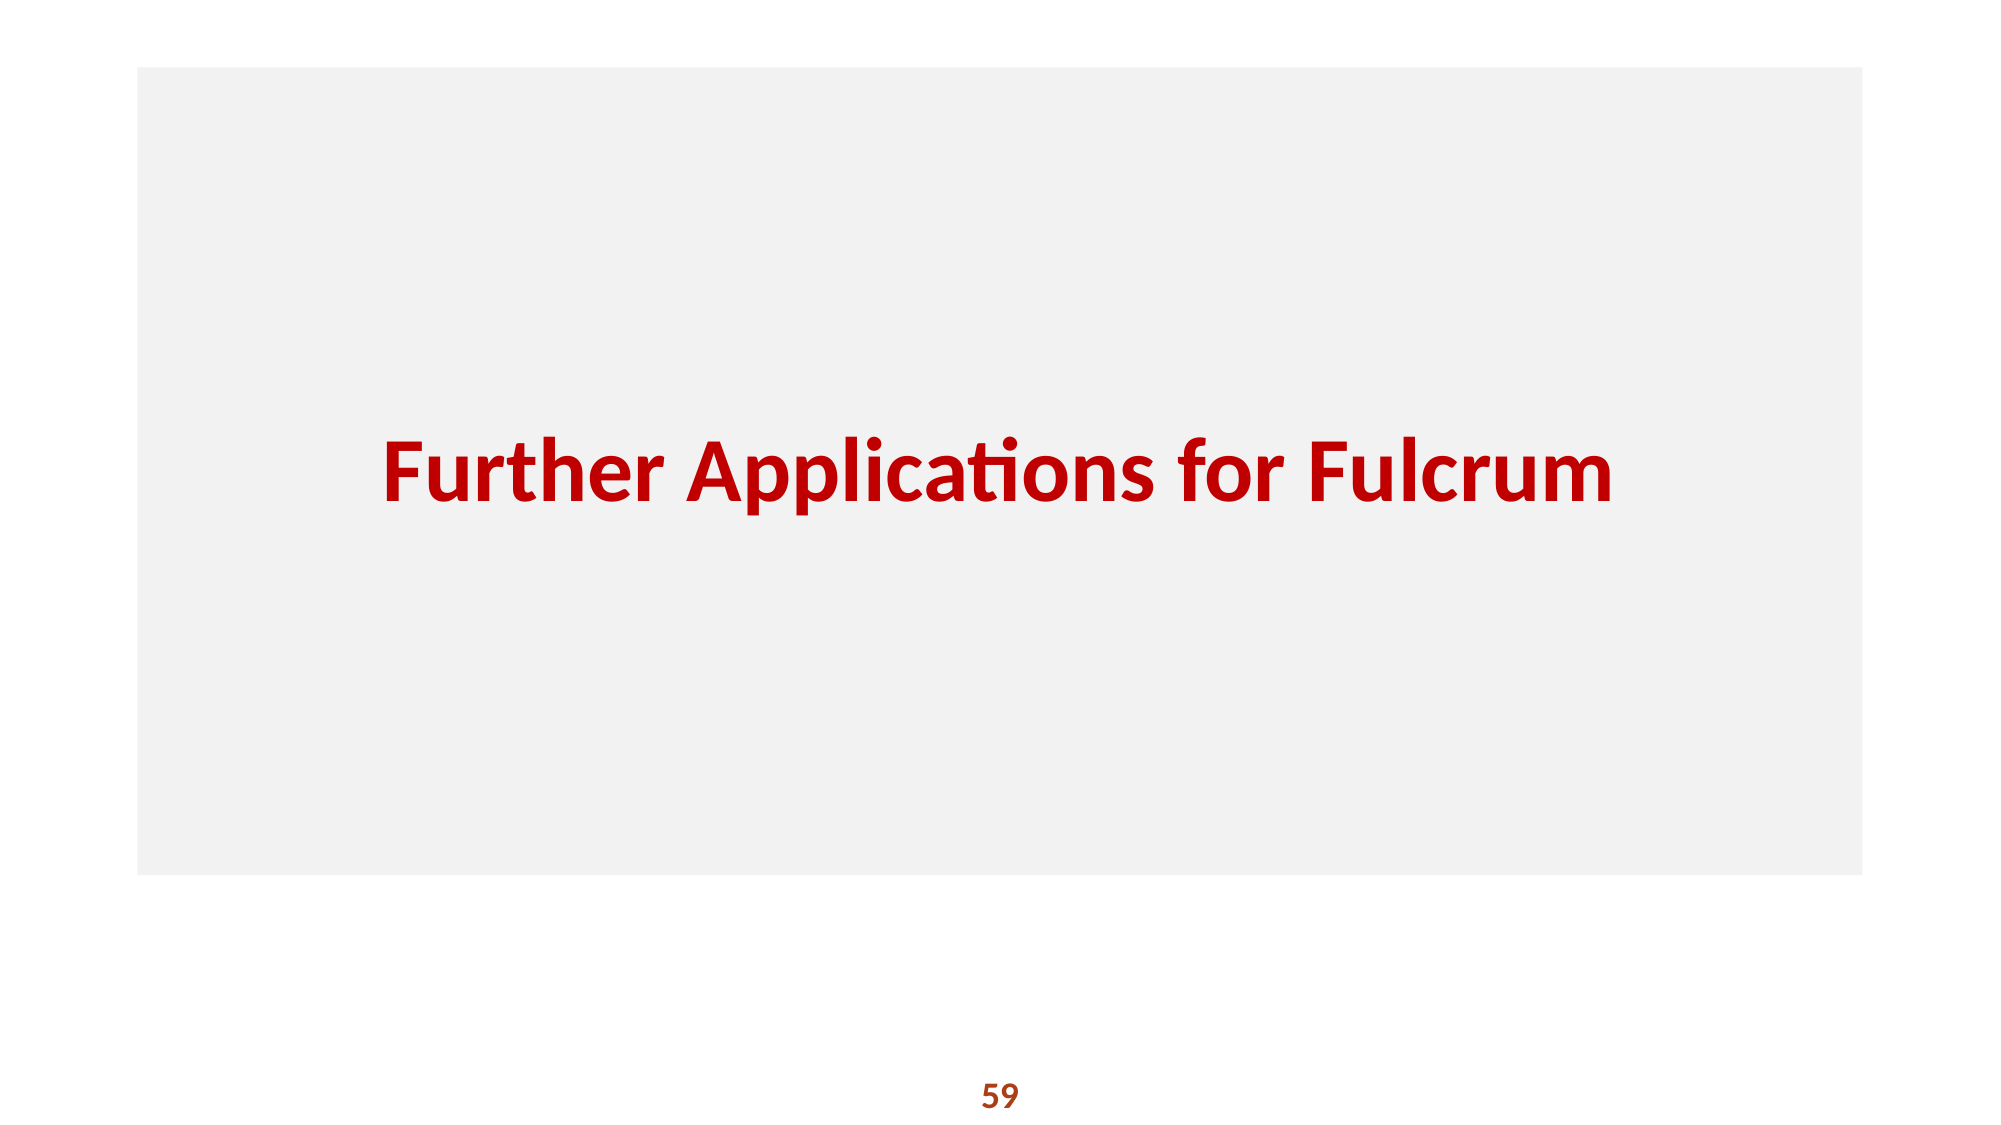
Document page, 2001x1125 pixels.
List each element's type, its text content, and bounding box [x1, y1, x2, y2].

slide_number 59 [923, 1063, 1077, 1123]
list Further Applications for Fulcrum [137, 67, 1863, 876]
